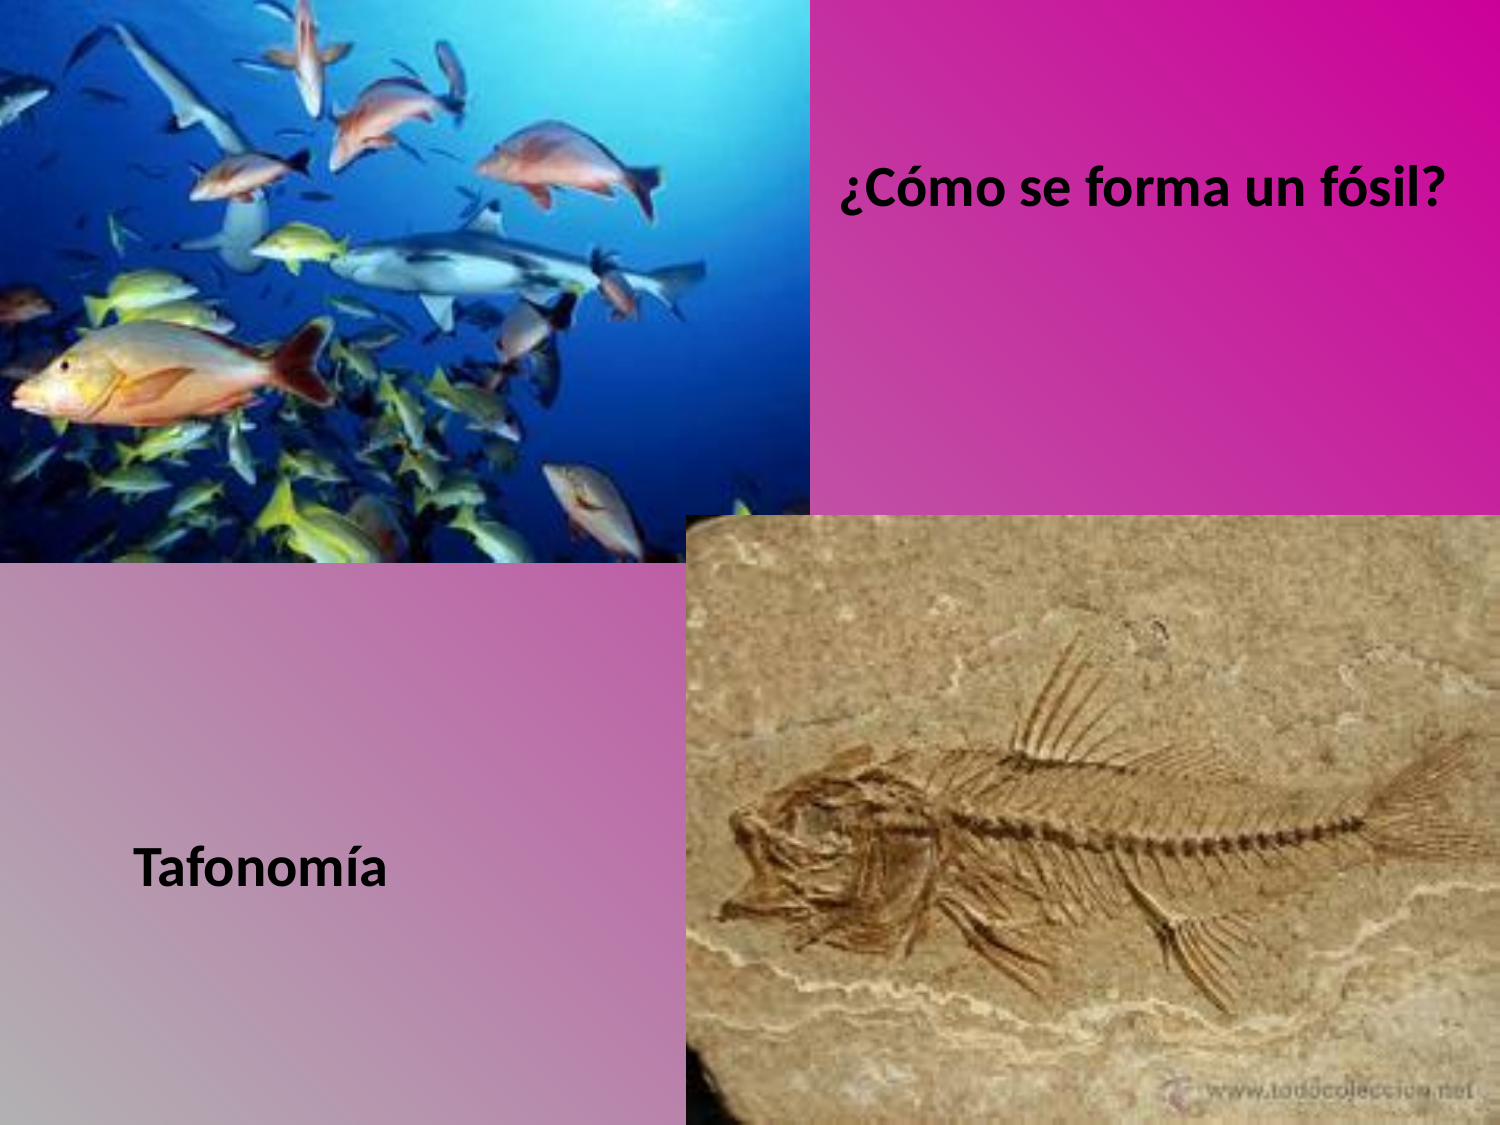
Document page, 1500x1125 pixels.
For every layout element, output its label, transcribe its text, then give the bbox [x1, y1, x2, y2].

text_box ¿Cómo se forma un fósil? [823, 140, 1463, 226]
text_box Tafonomía [118, 820, 404, 906]
picture [0, 0, 1500, 1125]
